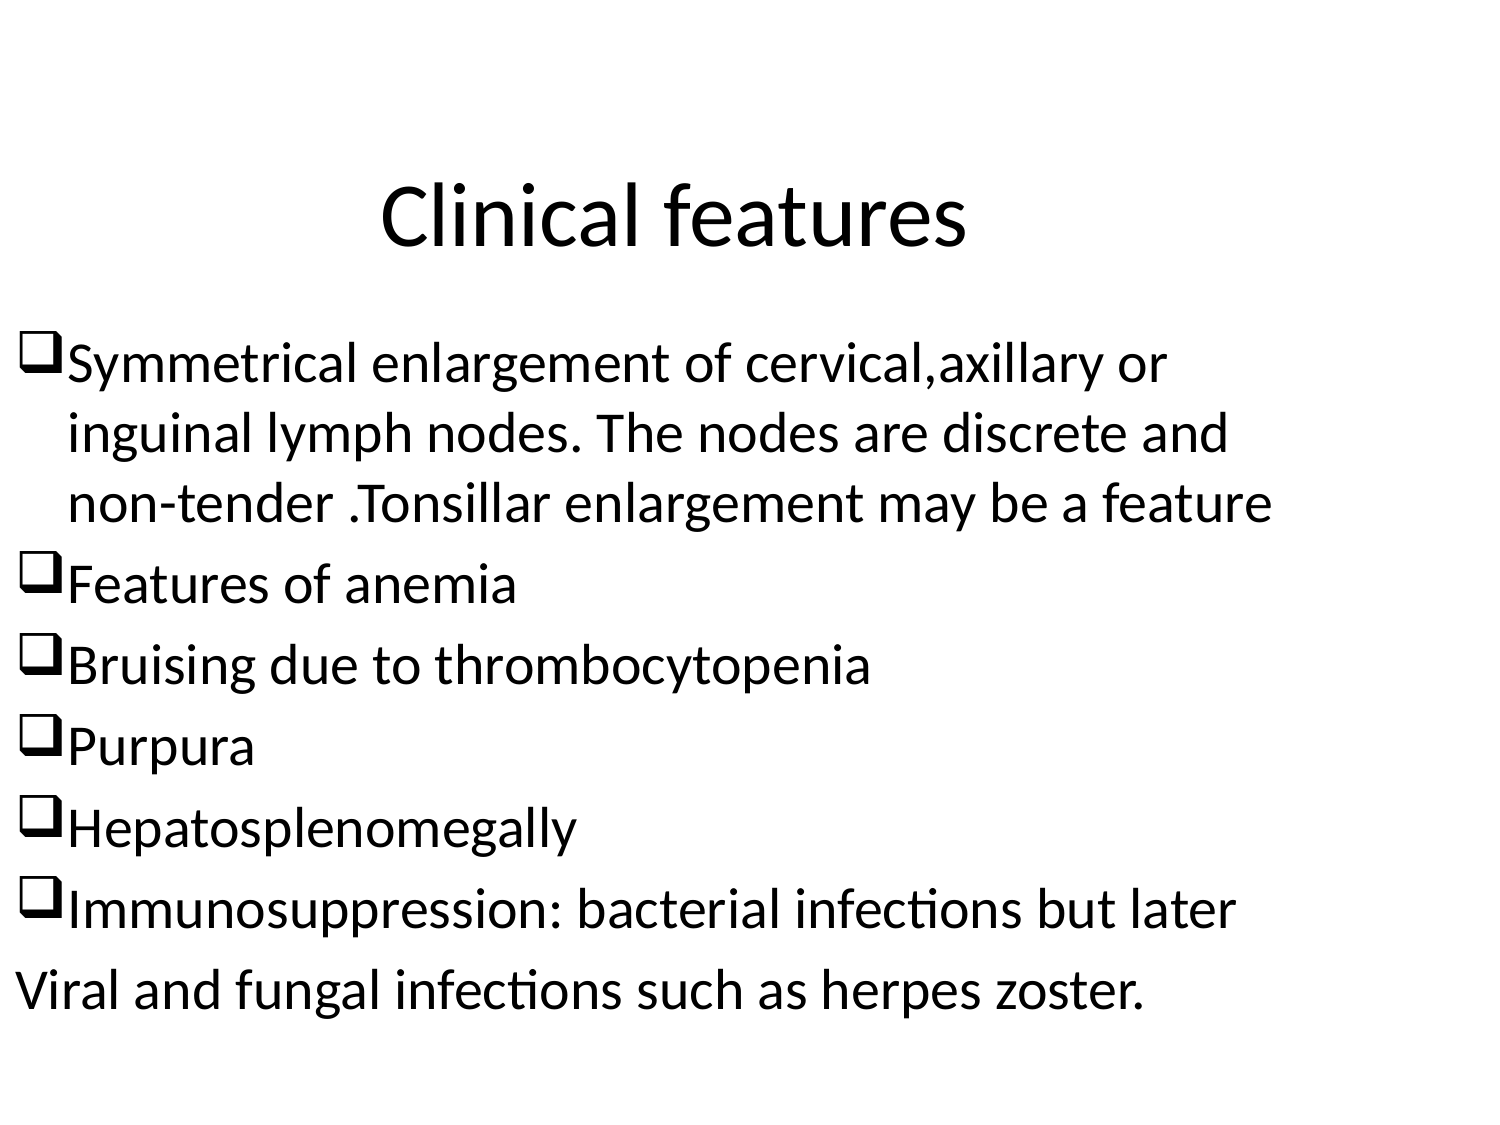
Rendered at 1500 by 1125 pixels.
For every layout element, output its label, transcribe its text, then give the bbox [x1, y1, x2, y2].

title Clinical features [0, 115, 1350, 304]
list Symmetrical enlargement of cervical,axillary or inguinal lymph nodes. The nodes are discrete and non-tender .Tonsillar enlargement may be a feature Features of anemia Bruising due to thrombocytopenia Purpura Hepatosplenomegally Immunosuppression: bacterial infections but later Viral and fungal infections such as herpes zoster. [0, 317, 1350, 1038]
